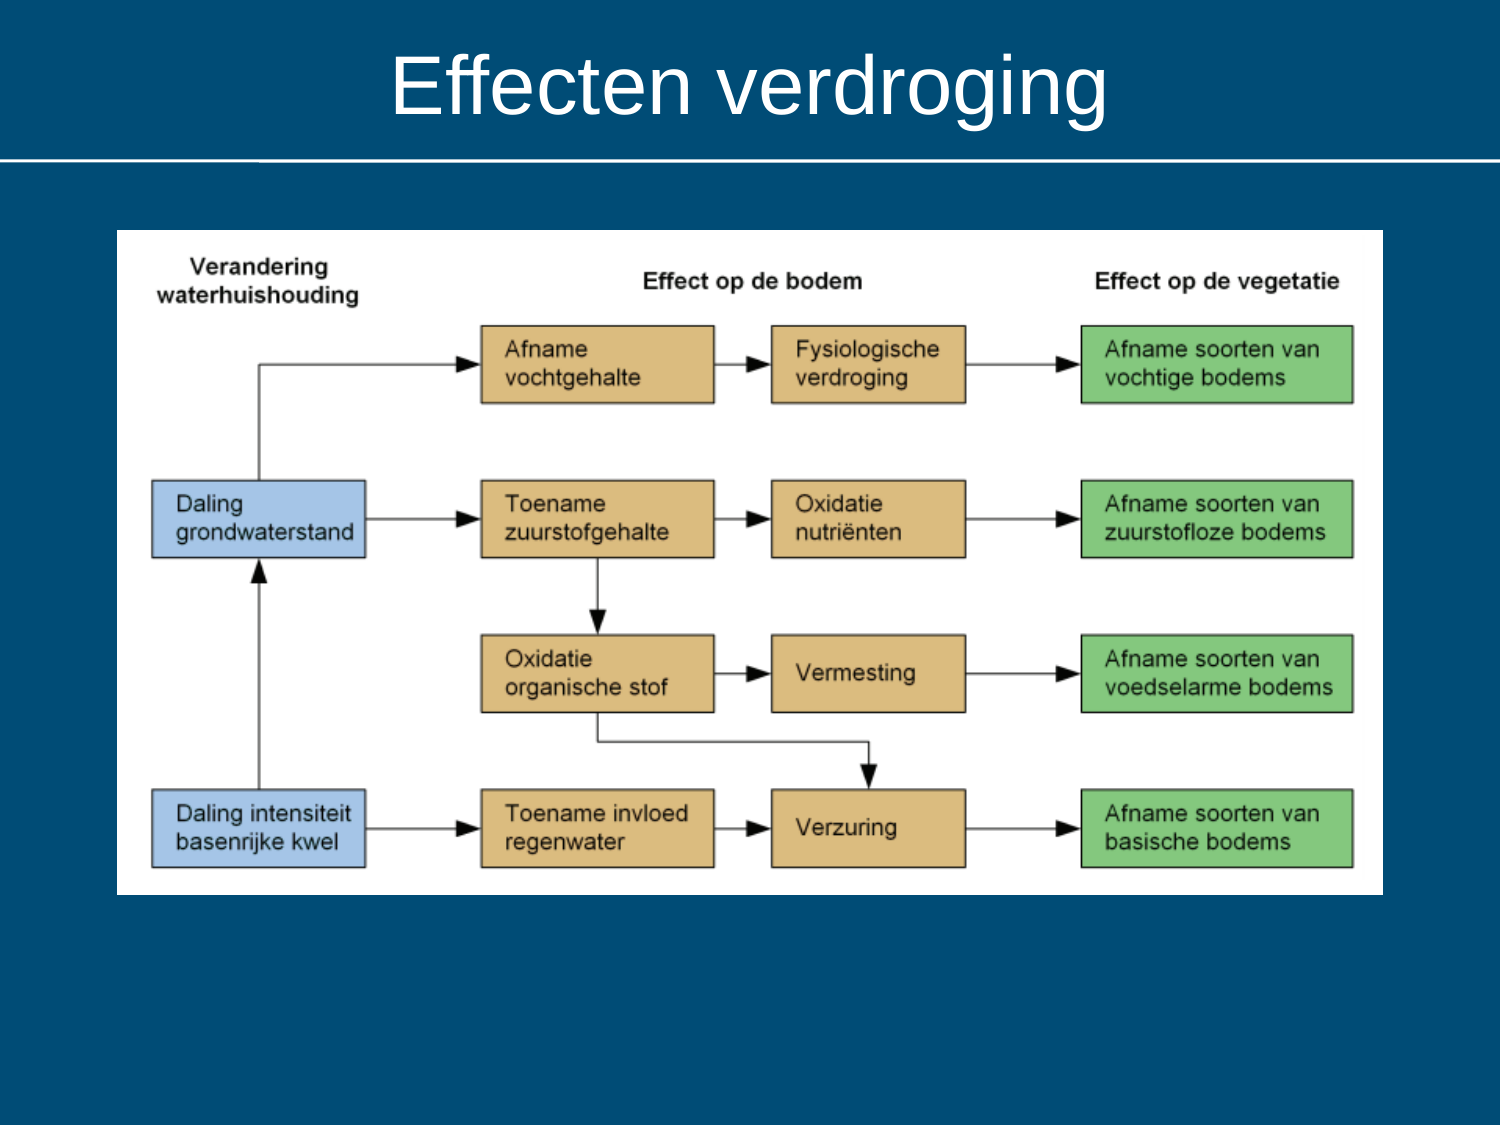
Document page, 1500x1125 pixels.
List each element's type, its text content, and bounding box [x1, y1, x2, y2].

title Effecten verdroging [0, 12, 1500, 150]
picture [117, 230, 1383, 895]
